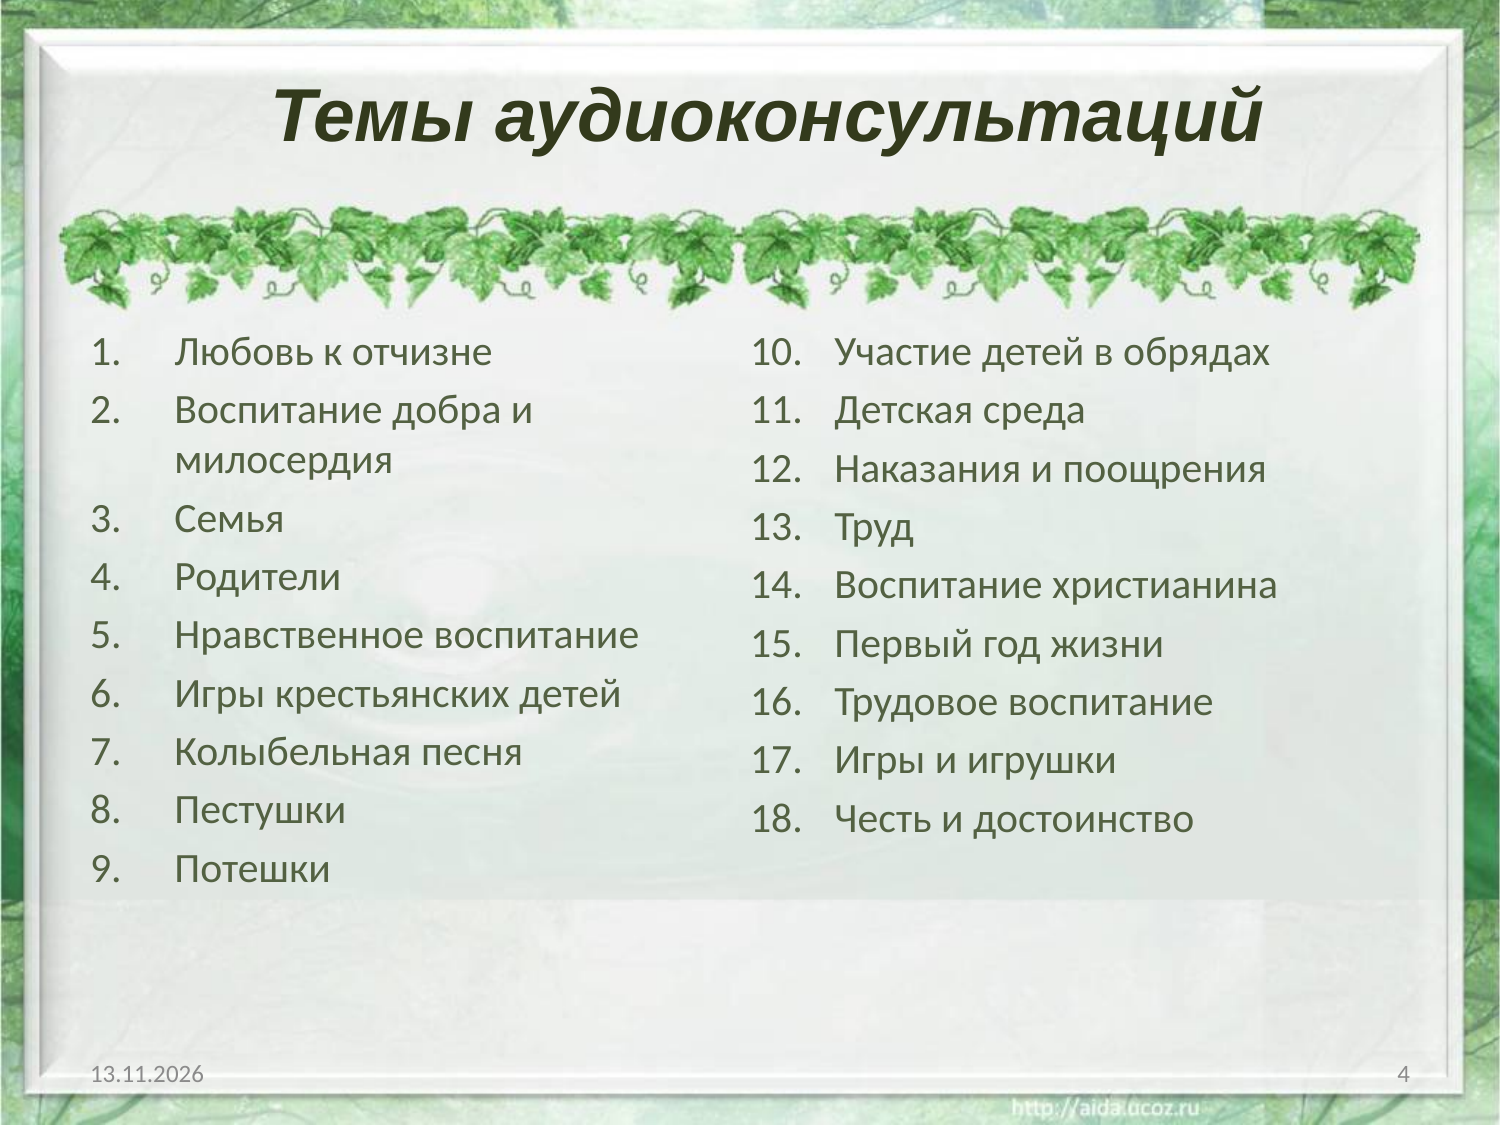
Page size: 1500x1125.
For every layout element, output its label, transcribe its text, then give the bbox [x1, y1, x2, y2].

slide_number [75, 1042, 425, 1103]
picture [0, 0, 1500, 1125]
text_box Темы аудиоконсультаций [93, 58, 1442, 164]
list Любовь к отчизне Воспитание добра и милосердия Семья Родители Нравственное воспитание Игры крестьянских детей Колыбельная песня Пестушки Потешки Участие детей в обрядах Детская среда Наказания и поощрения Труд Воспитание христианина Первый год жизни Трудовое воспитание Игры и игрушки Честь и достоинство [74, 257, 1426, 1006]
slide_number 4 [1074, 1042, 1425, 1103]
